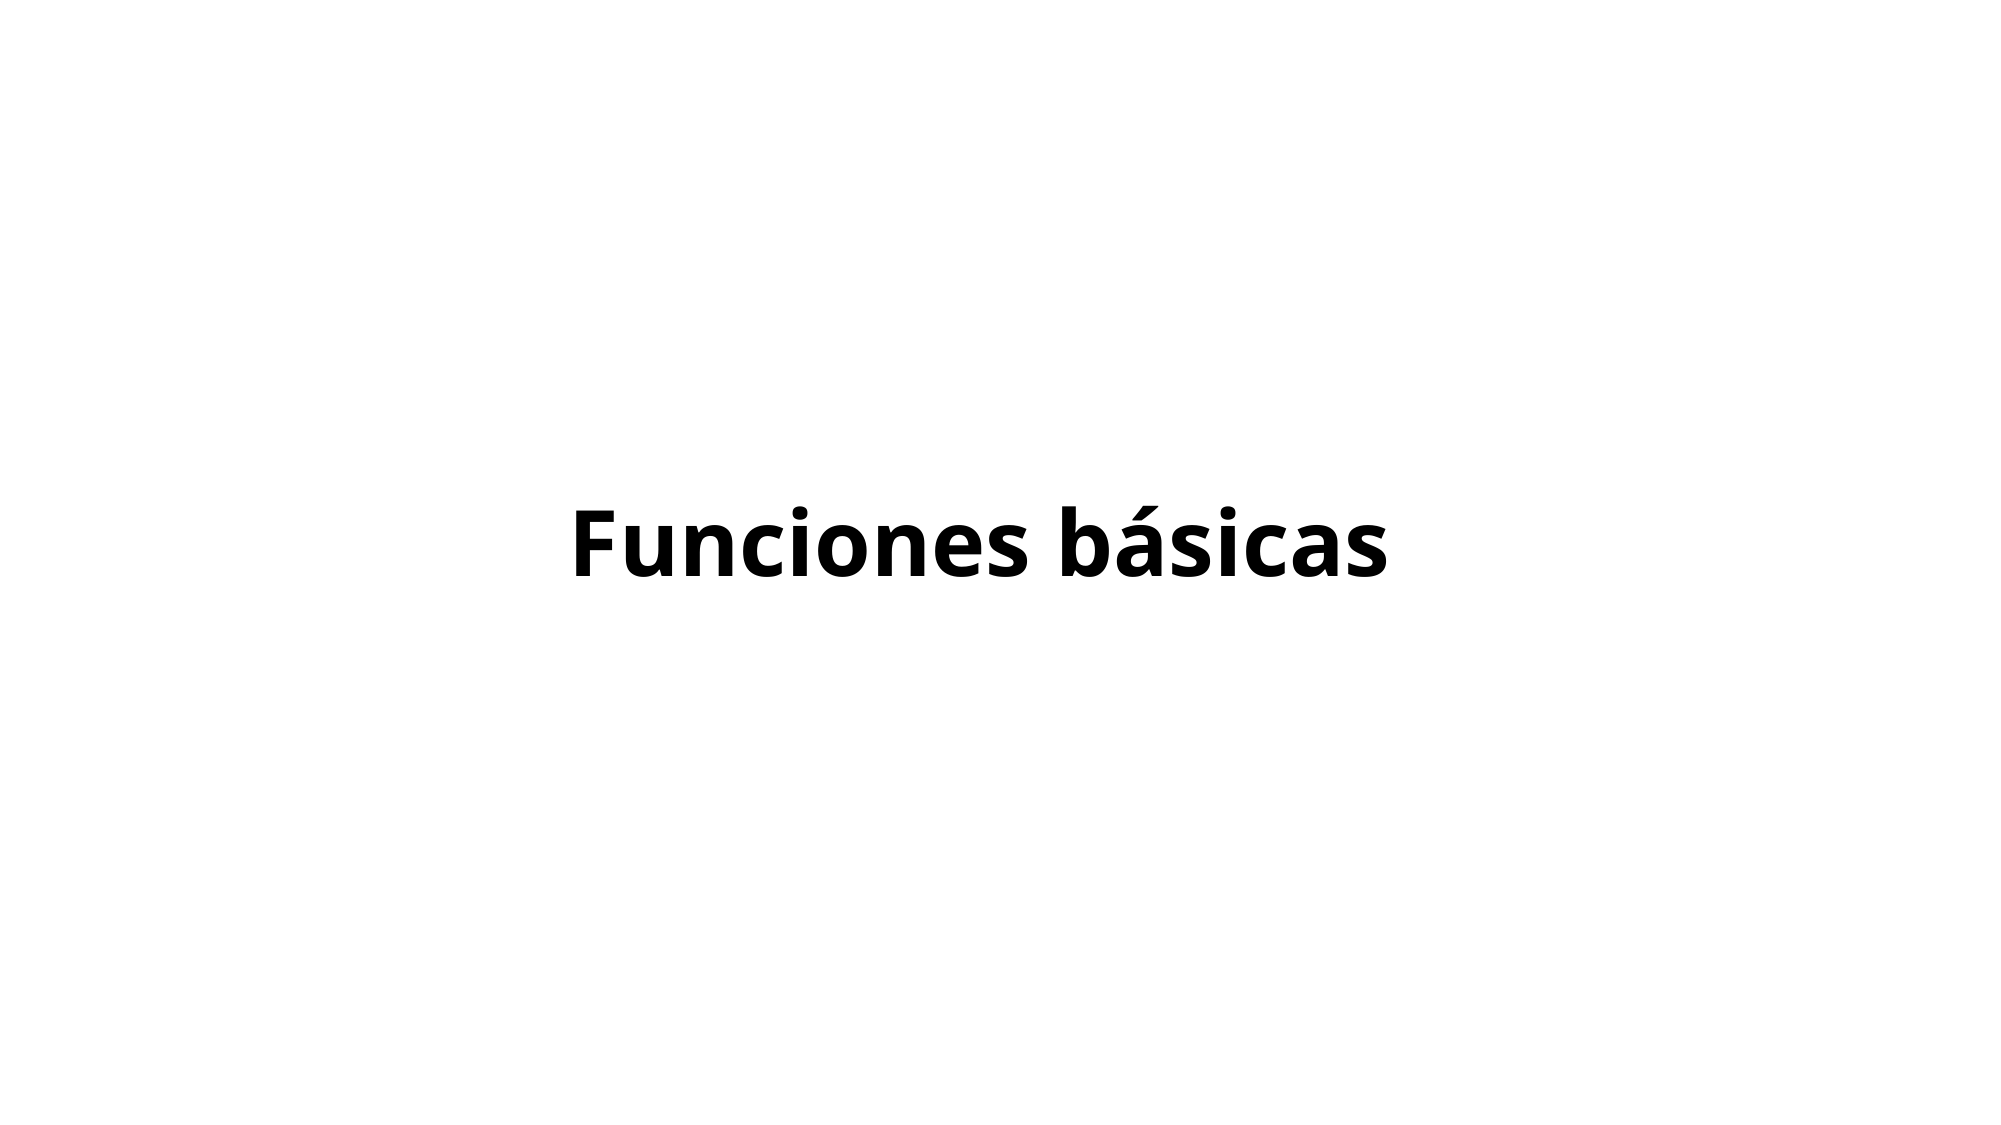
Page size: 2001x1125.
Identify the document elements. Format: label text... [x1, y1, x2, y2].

title Funciones básicas [129, 437, 1855, 656]
